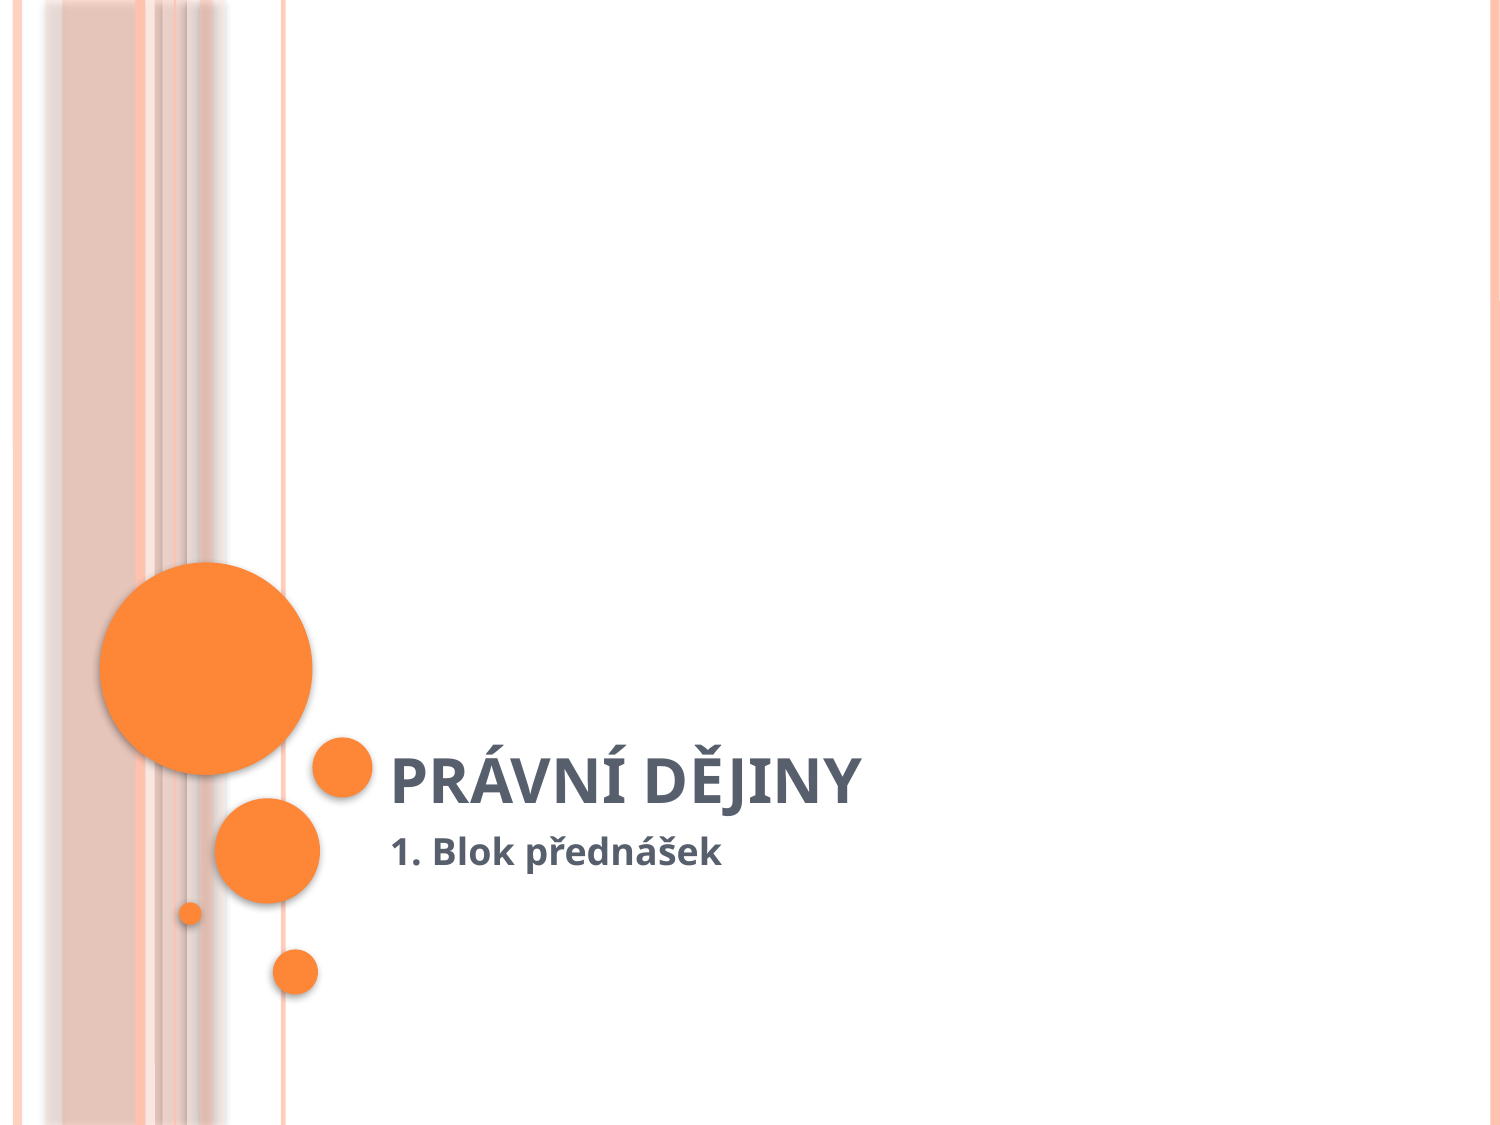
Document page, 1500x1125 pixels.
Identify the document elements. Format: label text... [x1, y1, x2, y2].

title Právní dějiny [375, 512, 1388, 820]
subtitle 1. Blok přednášek [375, 820, 1388, 1046]
